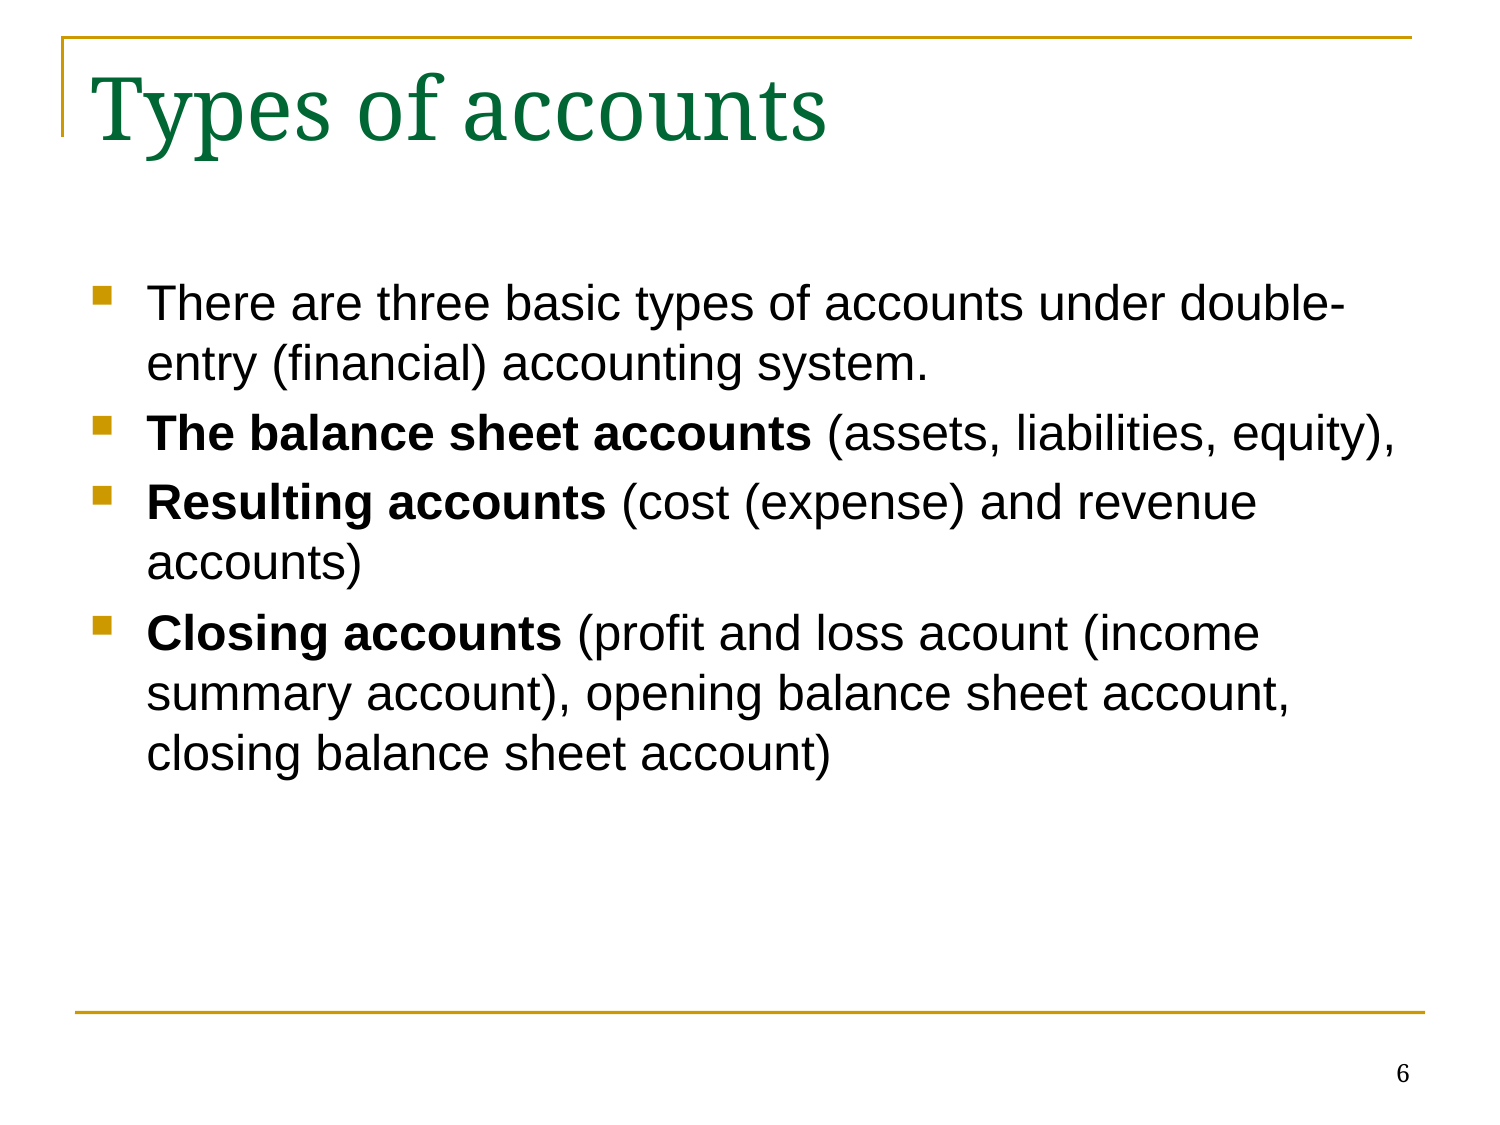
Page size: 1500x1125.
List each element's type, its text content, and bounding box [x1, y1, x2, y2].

slide_number 6 [1074, 1023, 1426, 1100]
list There are three basic types of accounts under double-entry (financial) accounting system. The balance sheet accounts (assets, liabilities, equity), Resulting accounts (cost (expense) and revenue accounts) Closing accounts (profit and loss acount (income summary account), opening balance sheet account, closing balance sheet account) [74, 262, 1426, 1006]
title Types of accounts [74, 45, 1426, 233]
